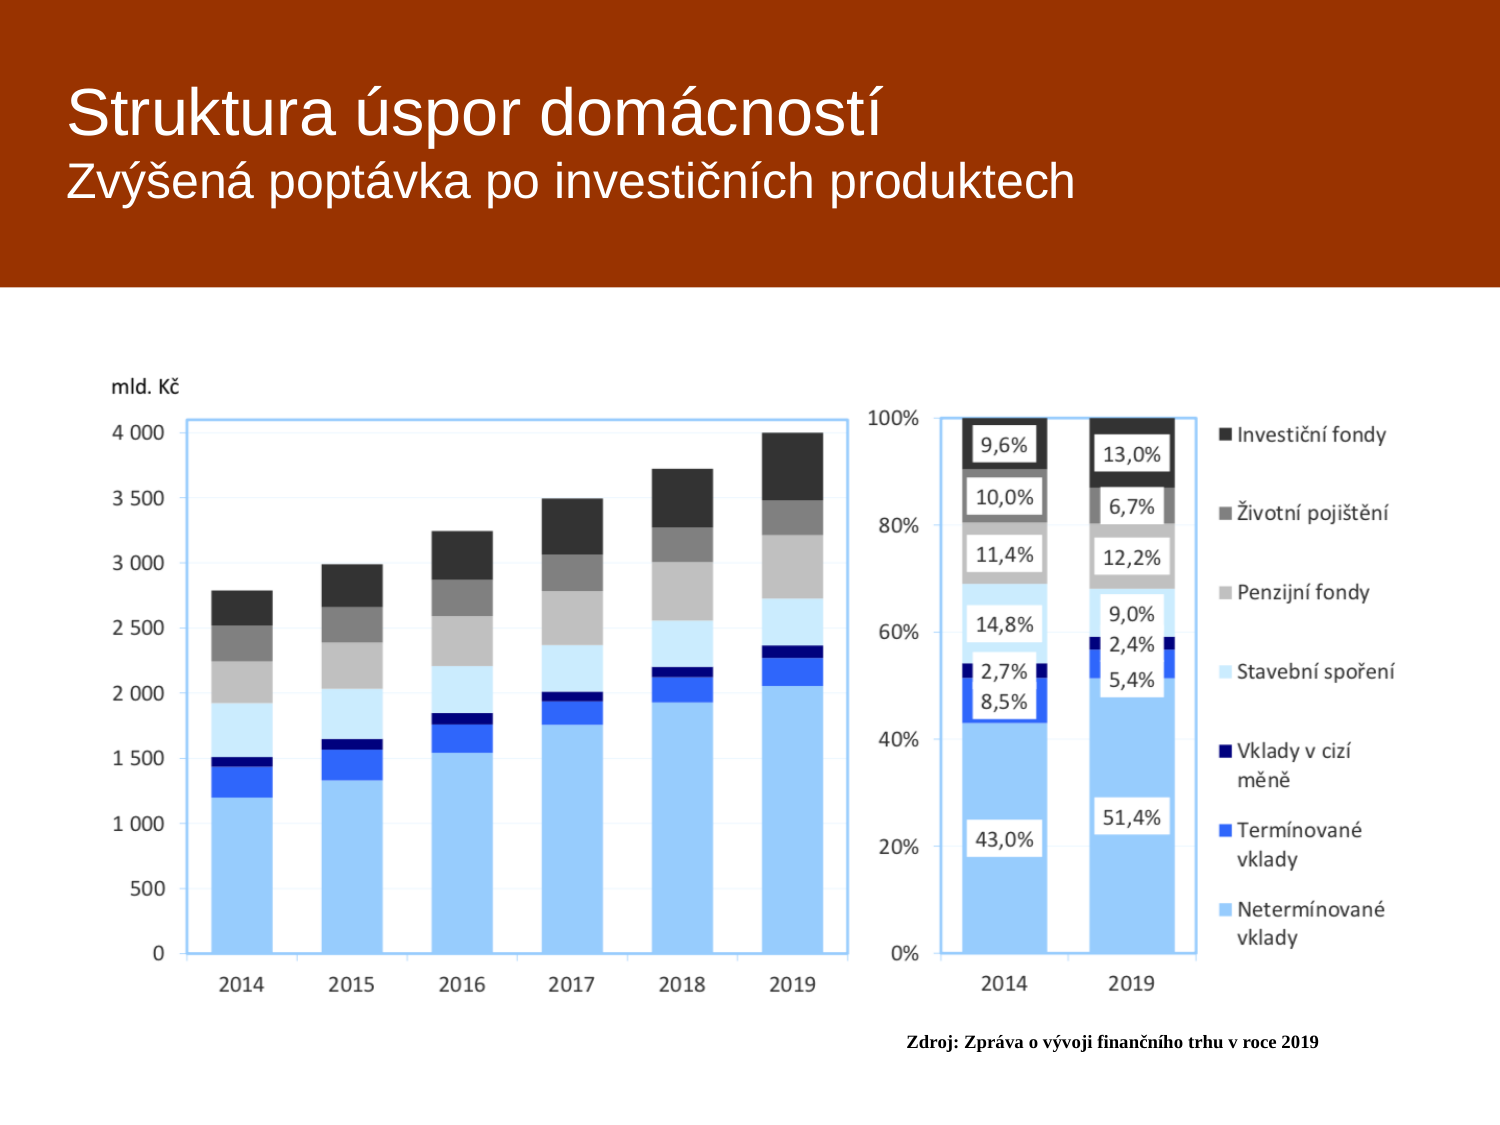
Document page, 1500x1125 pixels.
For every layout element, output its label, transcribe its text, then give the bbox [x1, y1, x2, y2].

subtitle Zvýšená poptávka po investičních produktech [66, 148, 1441, 236]
picture [43, 314, 1424, 1023]
title Struktura úspor domácností [66, 68, 1441, 148]
text_box Zdroj: Zpráva o vývoji finančního trhu v roce 2019 [891, 1022, 1479, 1060]
